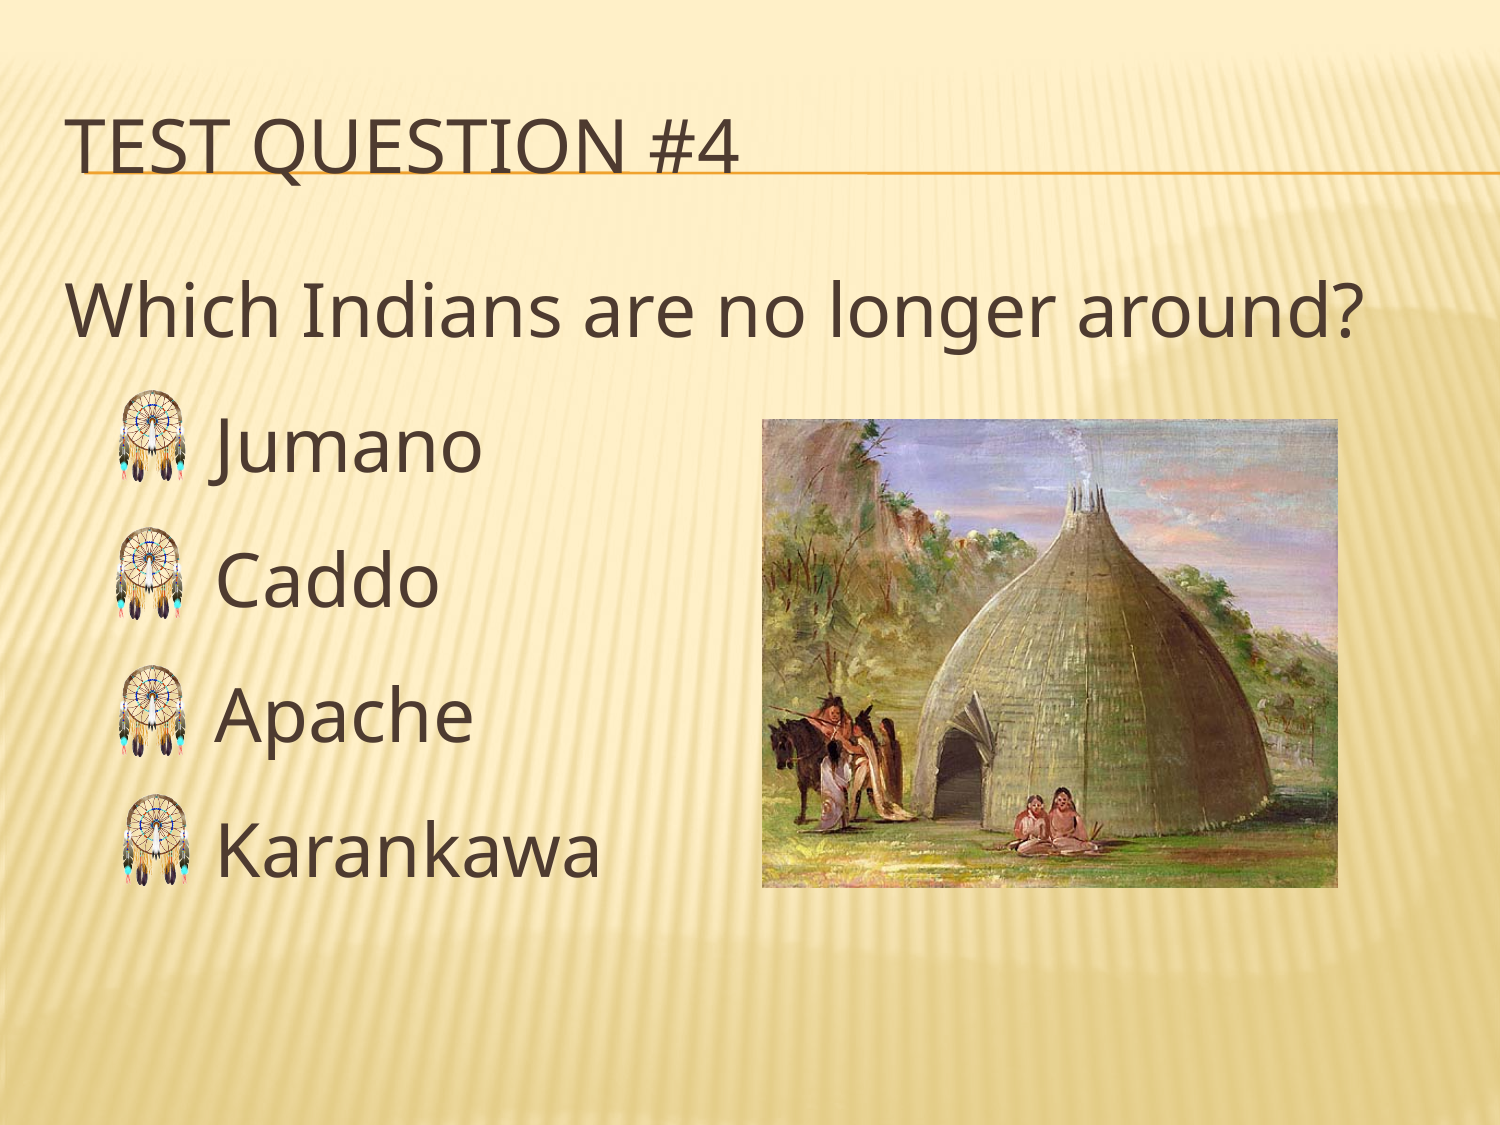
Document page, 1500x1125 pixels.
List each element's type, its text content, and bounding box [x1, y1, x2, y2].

picture [762, 418, 1338, 888]
picture [111, 524, 189, 622]
picture [113, 387, 191, 485]
list Which Indians are no longer around? Jumano Caddo Apache Karankawa [50, 254, 1475, 998]
picture [113, 662, 191, 760]
picture [118, 790, 196, 888]
title Test Question #4 [50, 75, 1475, 213]
